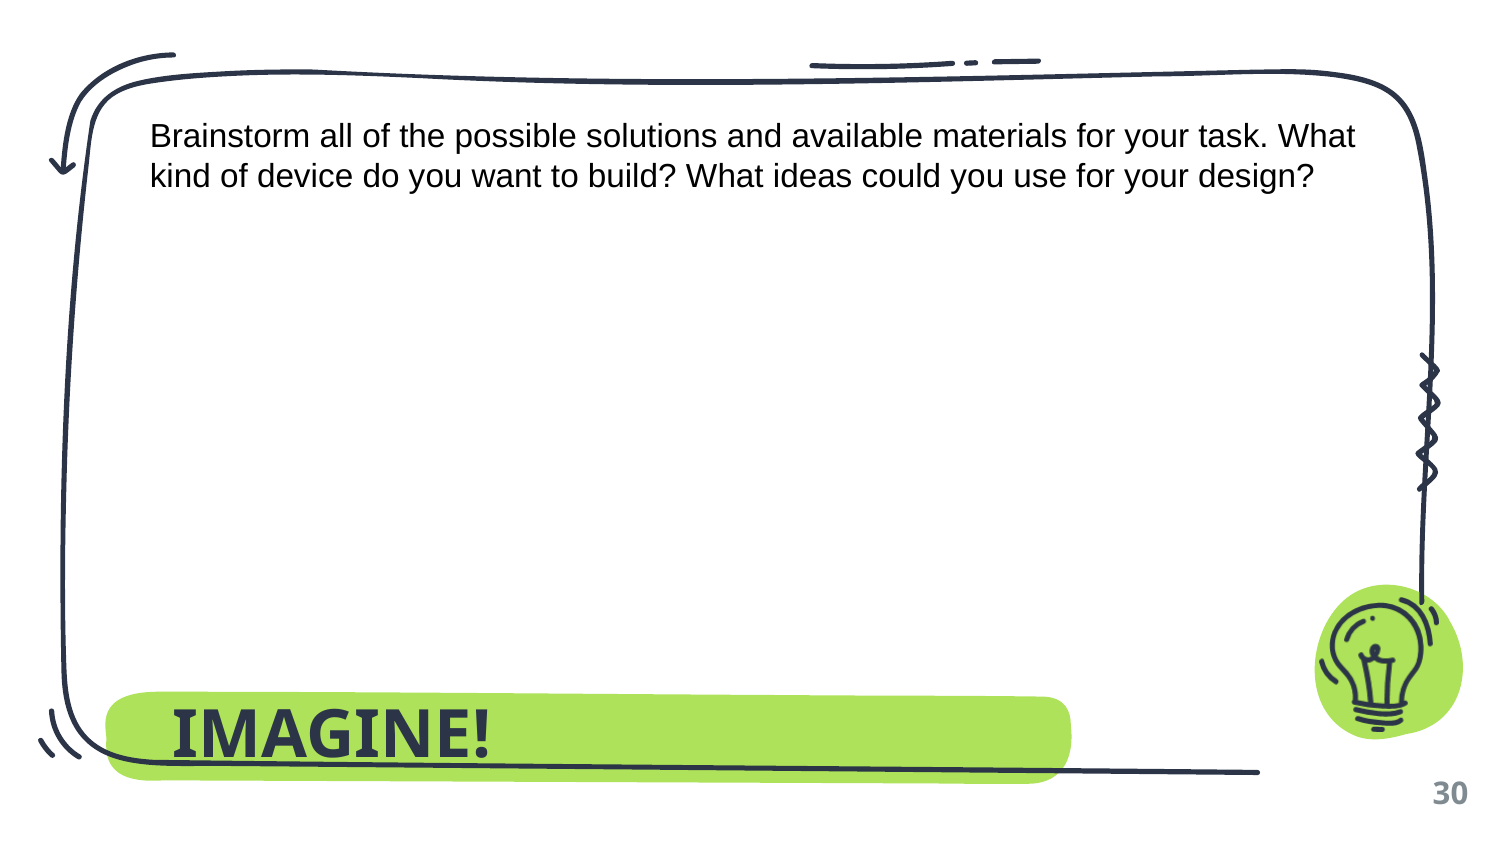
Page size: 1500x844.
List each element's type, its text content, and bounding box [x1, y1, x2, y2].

picture [1318, 596, 1439, 732]
slide_number 30 [1378, 769, 1469, 820]
text_box Brainstorm all of the possible solutions and available materials for your task. What kind of device do you want to build? What ideas could you use for your design? [135, 106, 1379, 202]
list IMAGINE! [135, 699, 1041, 764]
